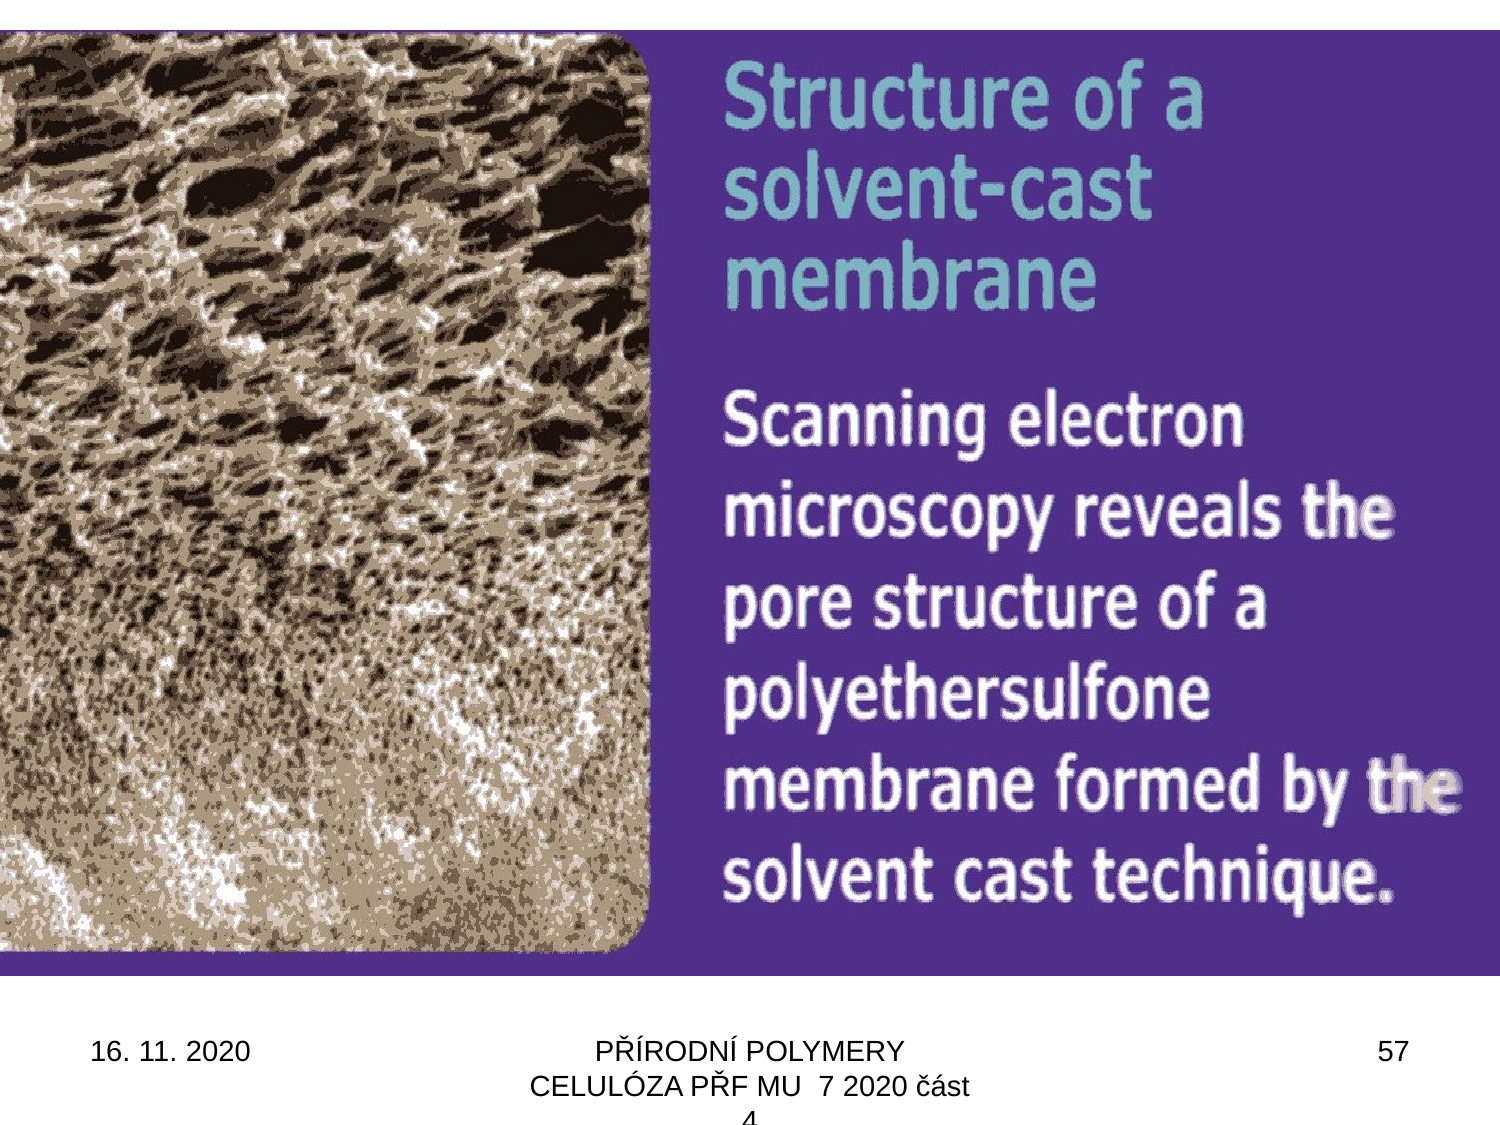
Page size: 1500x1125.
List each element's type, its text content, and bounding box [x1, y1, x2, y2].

slide_number 57 [1074, 1024, 1426, 1103]
picture [0, 30, 1500, 977]
slide_number 16. 11. 2020 [74, 1024, 426, 1103]
footer PŘÍRODNÍ POLYMERY CELULÓZA PŘF MU 7 2020 část 4 [512, 1024, 988, 1103]
